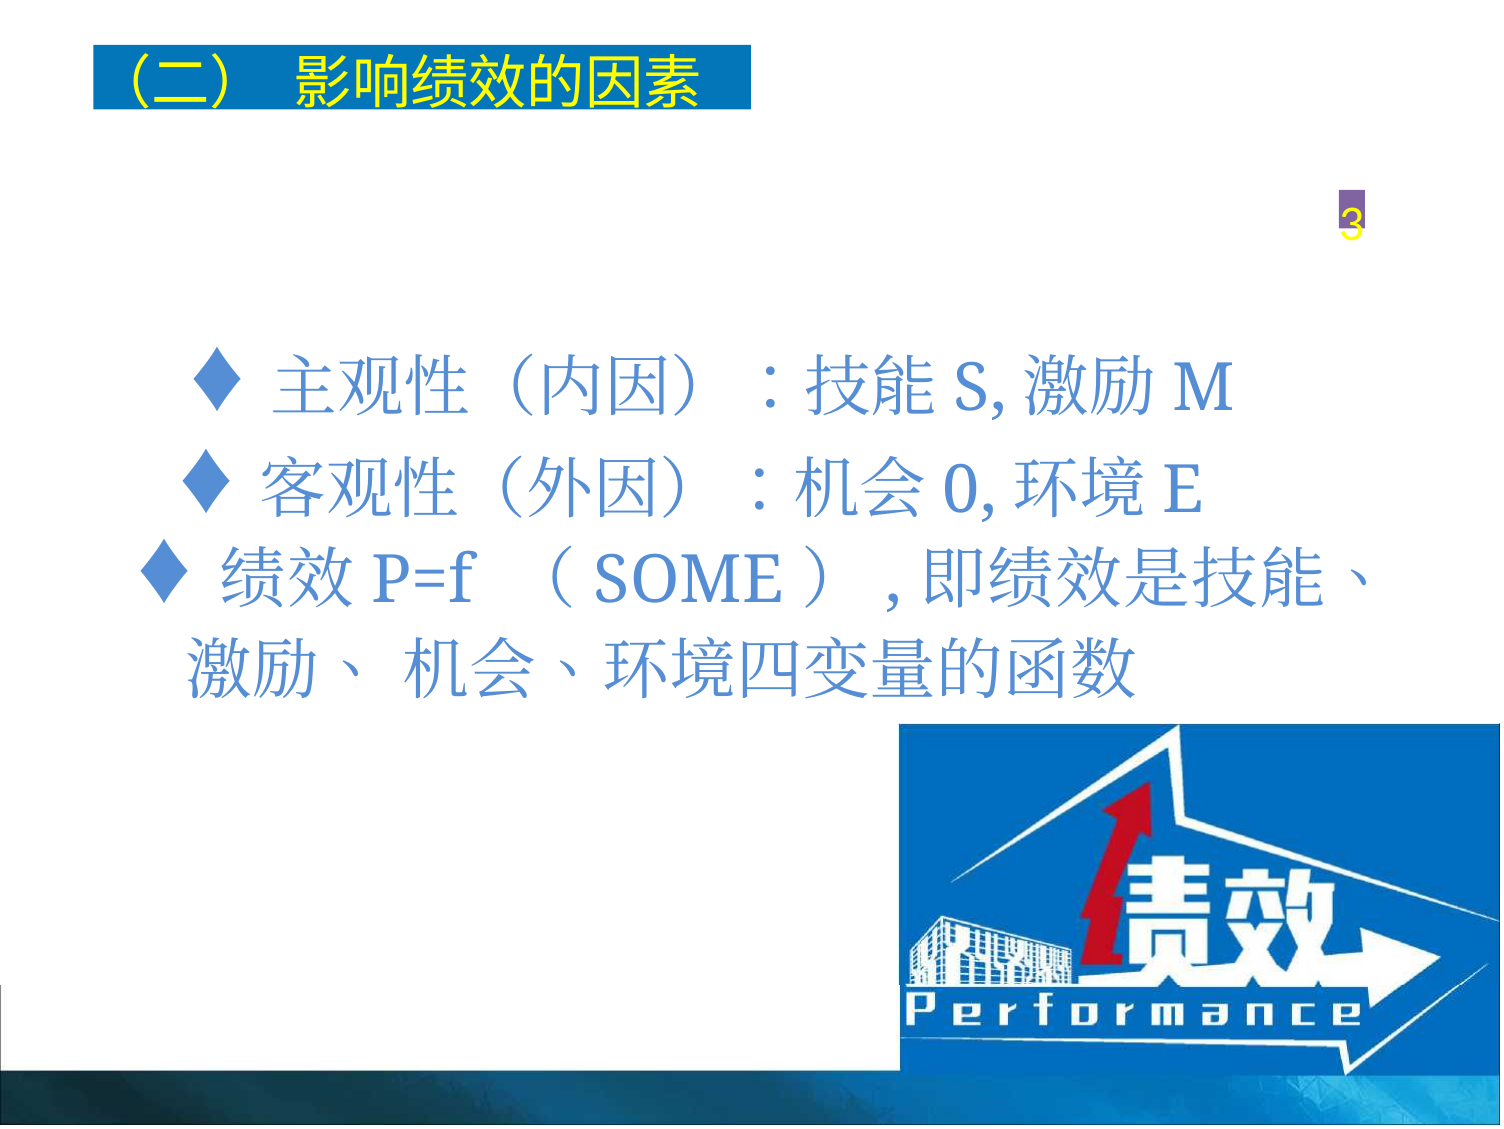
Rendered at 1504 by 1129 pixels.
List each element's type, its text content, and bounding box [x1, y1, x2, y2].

text_box （二） 影响绩效的因素 [93, 44, 751, 110]
picture [0, 723, 1501, 1126]
text_box 3 [1338, 189, 1365, 229]
text_box ♦主观性（内因）：技能S,激励M [149, 304, 1071, 424]
text_box ♦客观性（外因）：机会0,环境E ♦绩效P=f （SOME）,即绩效是技能、激励、 机会、环境四变量的函数 [138, 450, 1395, 695]
